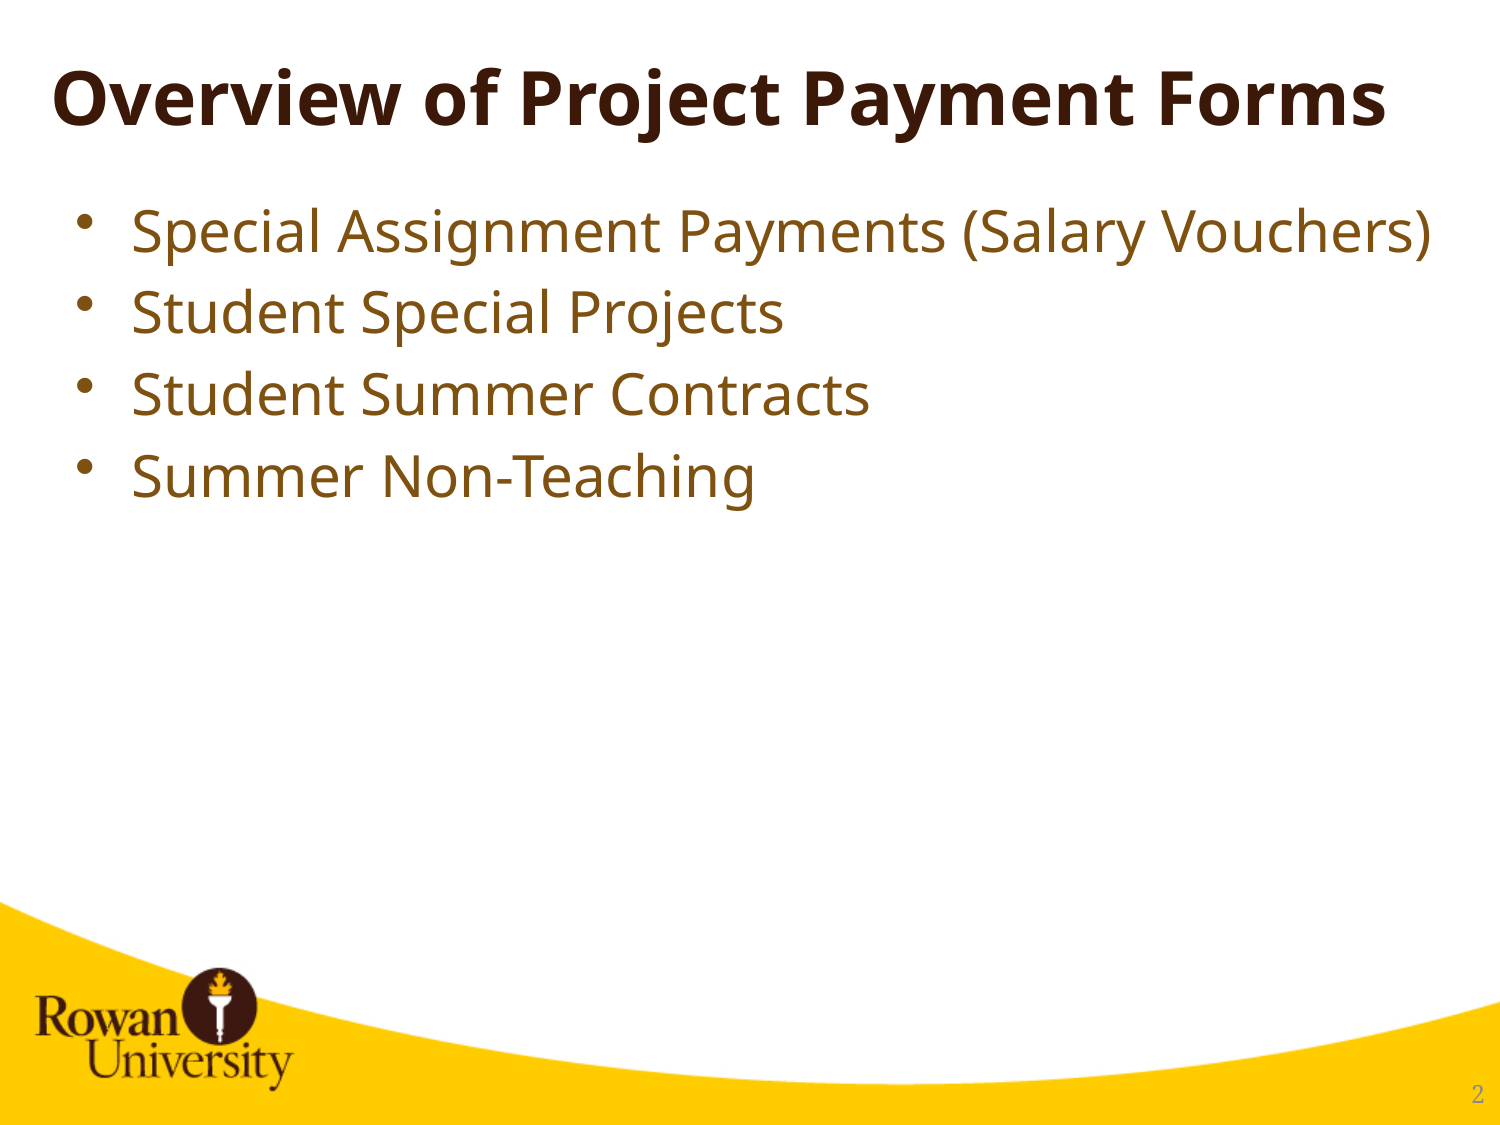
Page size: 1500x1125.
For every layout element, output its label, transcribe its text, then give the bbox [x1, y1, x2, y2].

slide_number 3 [1162, 1065, 1500, 1125]
picture [0, 0, 1500, 1125]
list Special Assignment Payments (Salary Vouchers) Student Special Projects Student Summer Contracts Summer Non-Teaching [74, 193, 1451, 932]
title Overview of Project Payment Forms [49, 49, 1451, 176]
